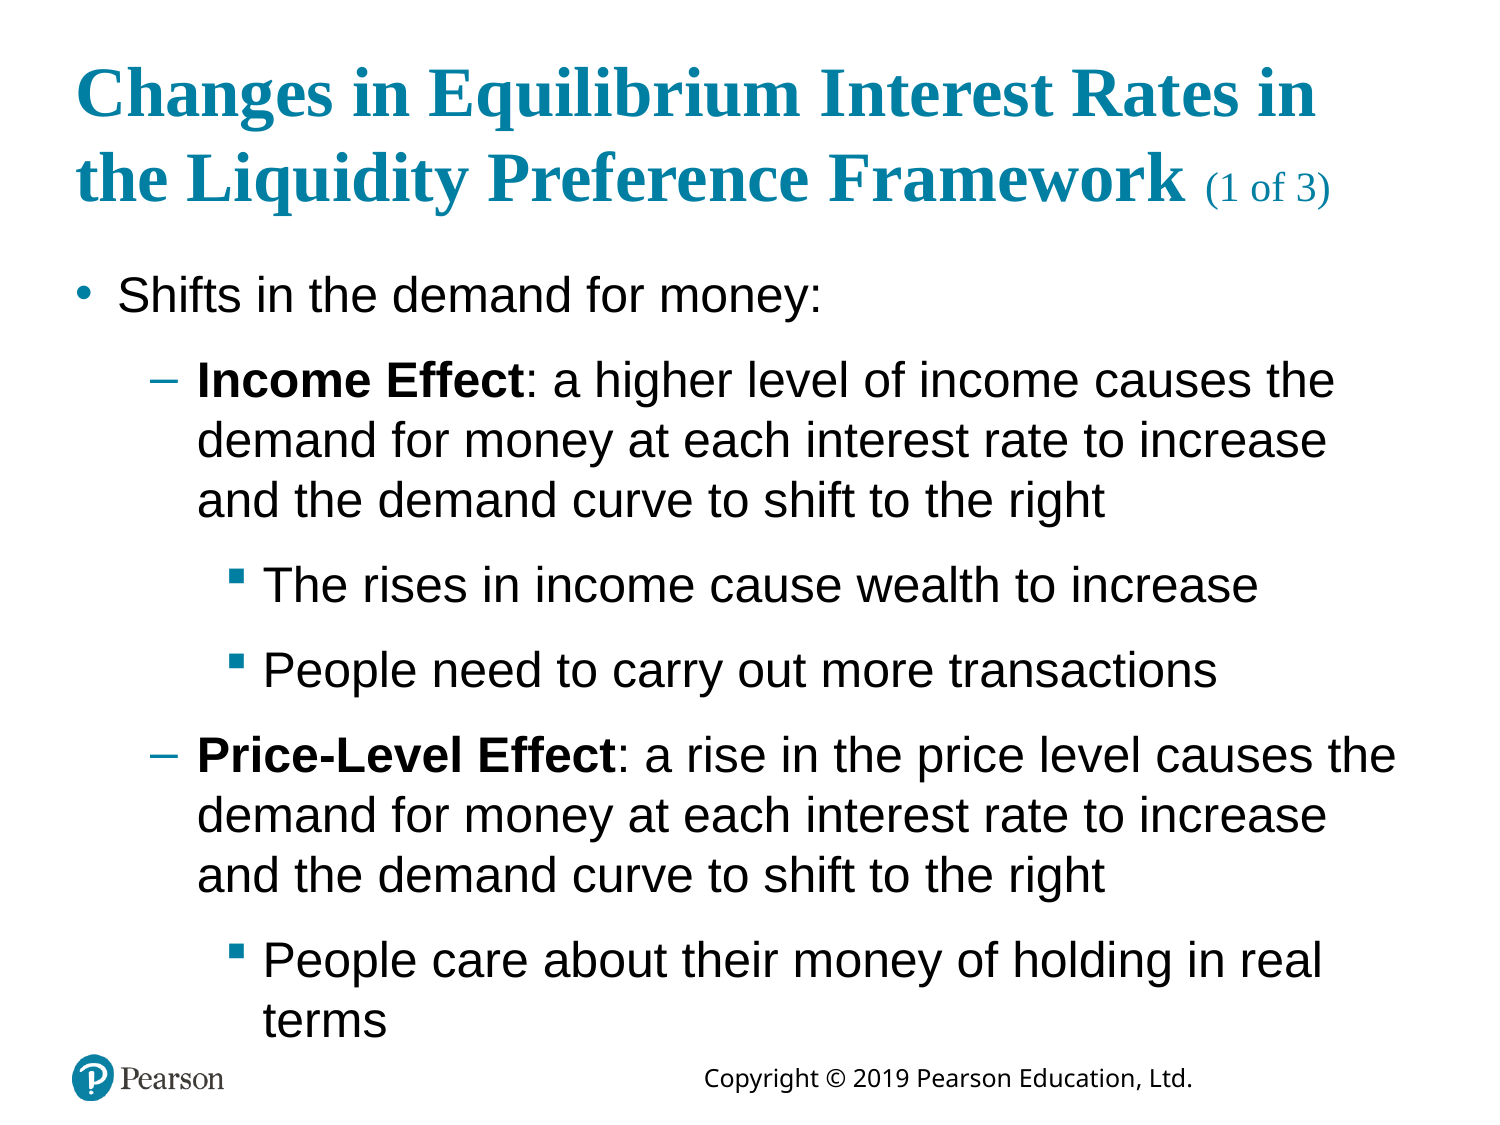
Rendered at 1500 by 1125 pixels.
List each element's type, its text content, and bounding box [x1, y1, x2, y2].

list Shifts in the demand for money: Income Effect: a higher level of income causes the demand for money at each interest rate to increase and the demand curve to shift to the right The rises in income cause wealth to increase People need to carry out more transactions Price-Level Effect: a rise in the price level causes the demand for money at each interest rate to increase and the demand curve to shift to the right People care about their money of holding in real terms [75, 262, 1425, 1005]
picture [81, 1064, 107, 1089]
title Changes in Equilibrium Interest Rates in the Liquidity Preference Framework (1 of 3) [75, 35, 1425, 216]
picture [72, 1054, 89, 1072]
picture [72, 1087, 83, 1101]
picture [99, 1054, 224, 1101]
